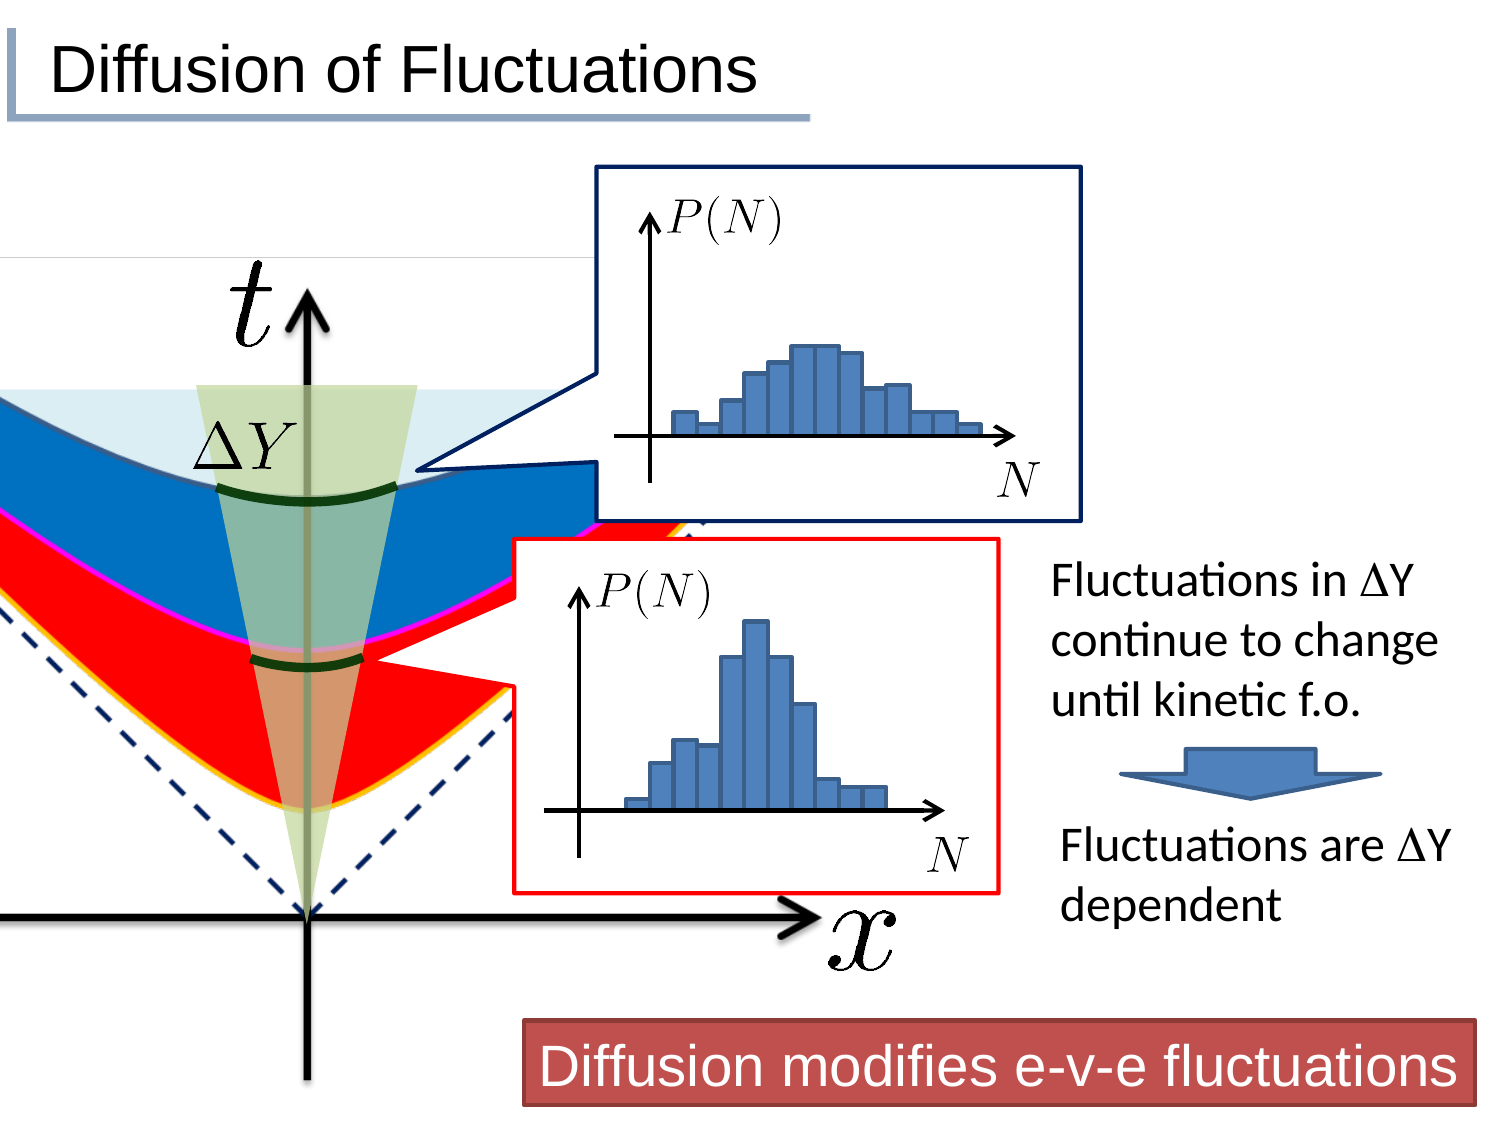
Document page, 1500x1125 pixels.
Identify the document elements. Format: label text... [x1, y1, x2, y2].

text_box Fluctuations in DY continue to change until kinetic f.o. [1035, 538, 1466, 734]
text_box Diffusion modifies e-v-e fluctuations [522, 1018, 1477, 1107]
picture [0, 243, 896, 1095]
title Diffusion of Fluctuations [15, 17, 821, 115]
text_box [596, 166, 1081, 522]
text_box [513, 538, 999, 894]
text_box [1118, 746, 1383, 801]
text_box Fluctuations are DY dependent [1045, 804, 1468, 940]
